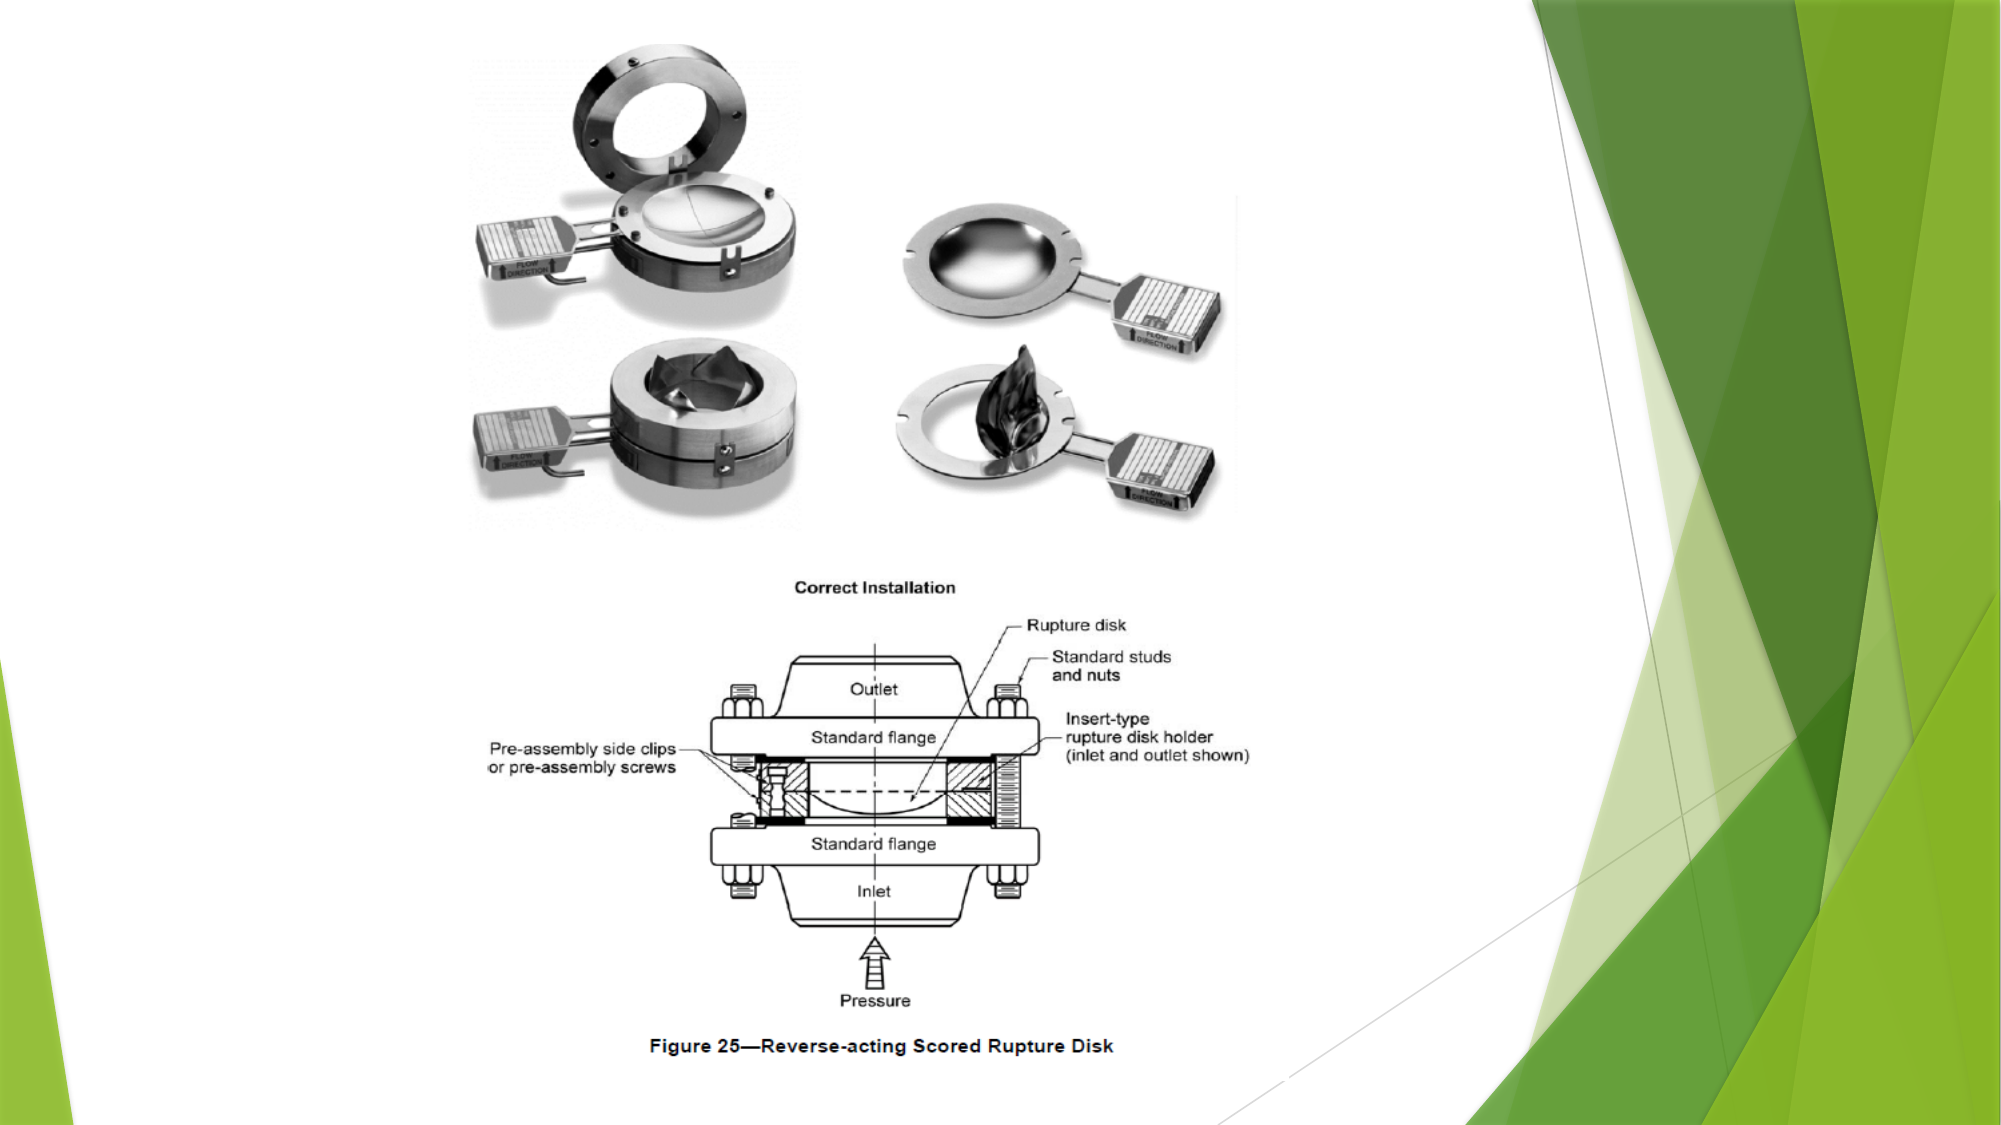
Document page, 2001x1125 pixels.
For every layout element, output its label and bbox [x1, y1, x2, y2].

picture [357, 43, 1290, 1082]
